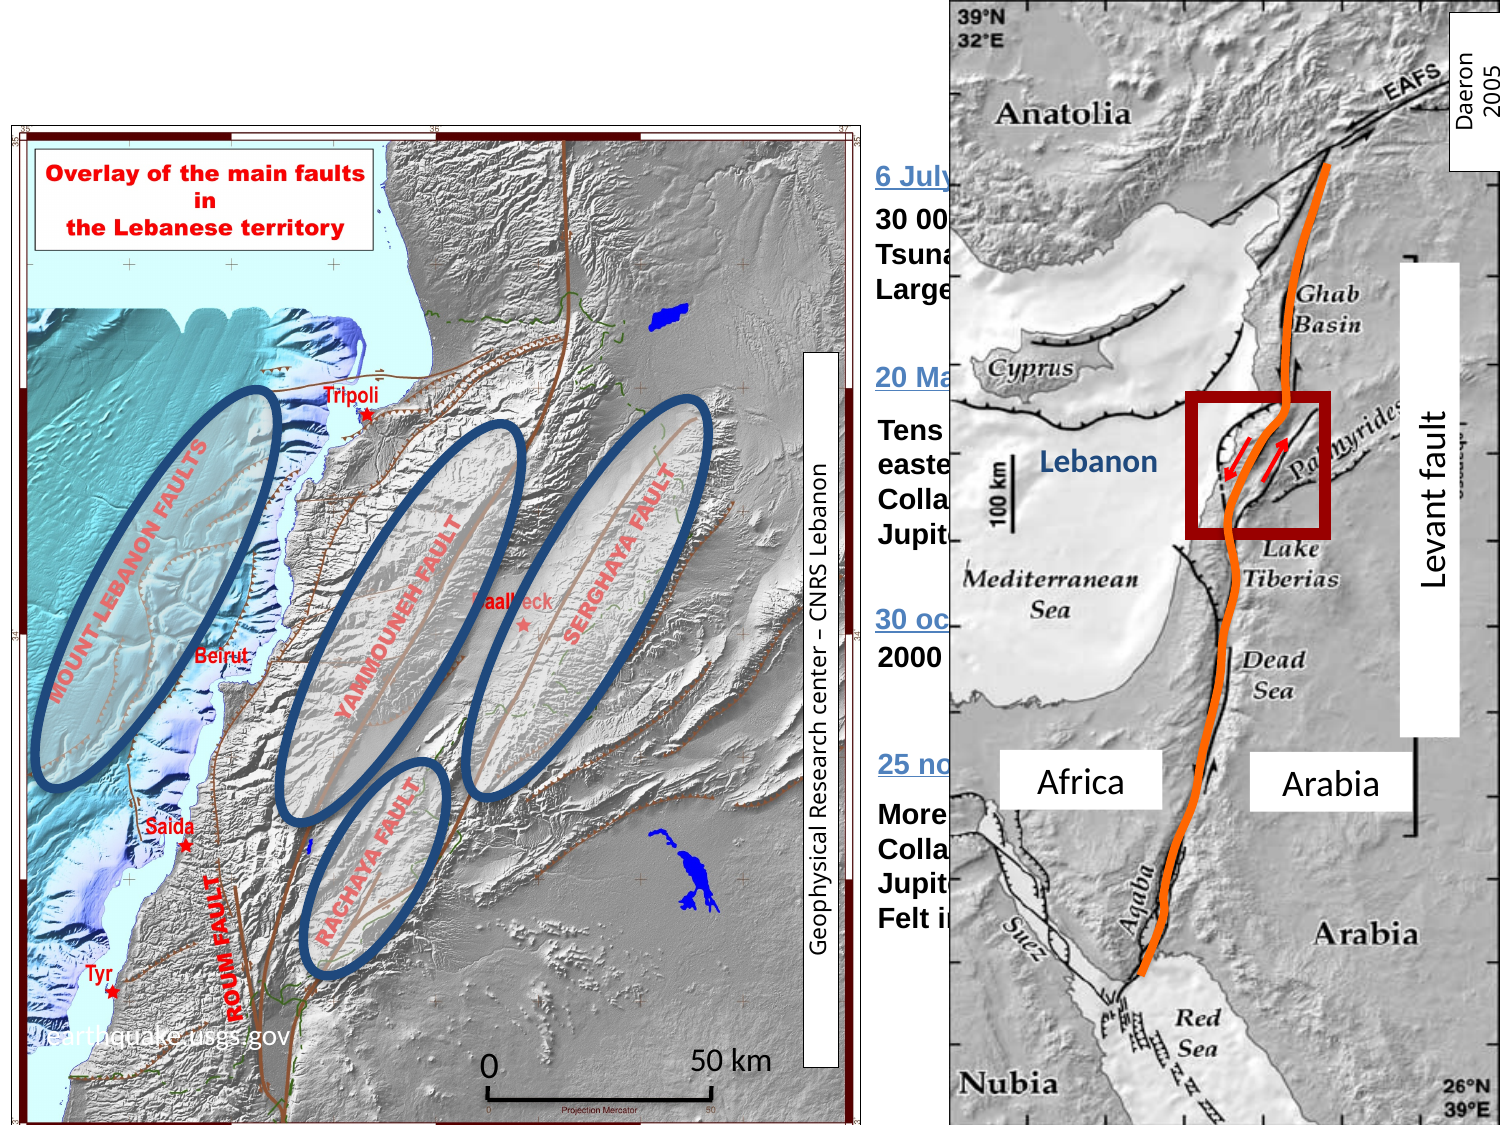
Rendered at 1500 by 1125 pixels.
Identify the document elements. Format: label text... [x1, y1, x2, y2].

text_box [1260, 446, 1298, 473]
text_box 20 May 1202, Yammouneh fault, M7.6 [875, 337, 943, 394]
text_box 30 000 known people died (Beirut). Tsunami. Large fire (2 months) [866, 192, 943, 338]
text_box 2000 died. [866, 637, 943, 675]
text_box More than 40.000 people died Collapse of 3 columns (out of 9) of the Jupiter Heliopolitanus temple in Baalbeck. Felt in Egypt. [866, 787, 943, 1025]
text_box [1215, 446, 1260, 473]
text_box 25 november 1759, Serghaya fault, M7.5 [866, 737, 943, 787]
text_box 6 July 551, Offshore fault, M7.8 [874, 125, 943, 192]
text_box 30 october 1759, Rachaya fault, M6.6 [875, 587, 943, 636]
text_box Tens of thousands of casualties in the eastern Mediterranean region. Collapse of 31 columns (out of 40) of the Jupiter temple in Baalbeck. [866, 403, 943, 637]
picture [11, 124, 861, 1125]
picture [948, 0, 1500, 1125]
